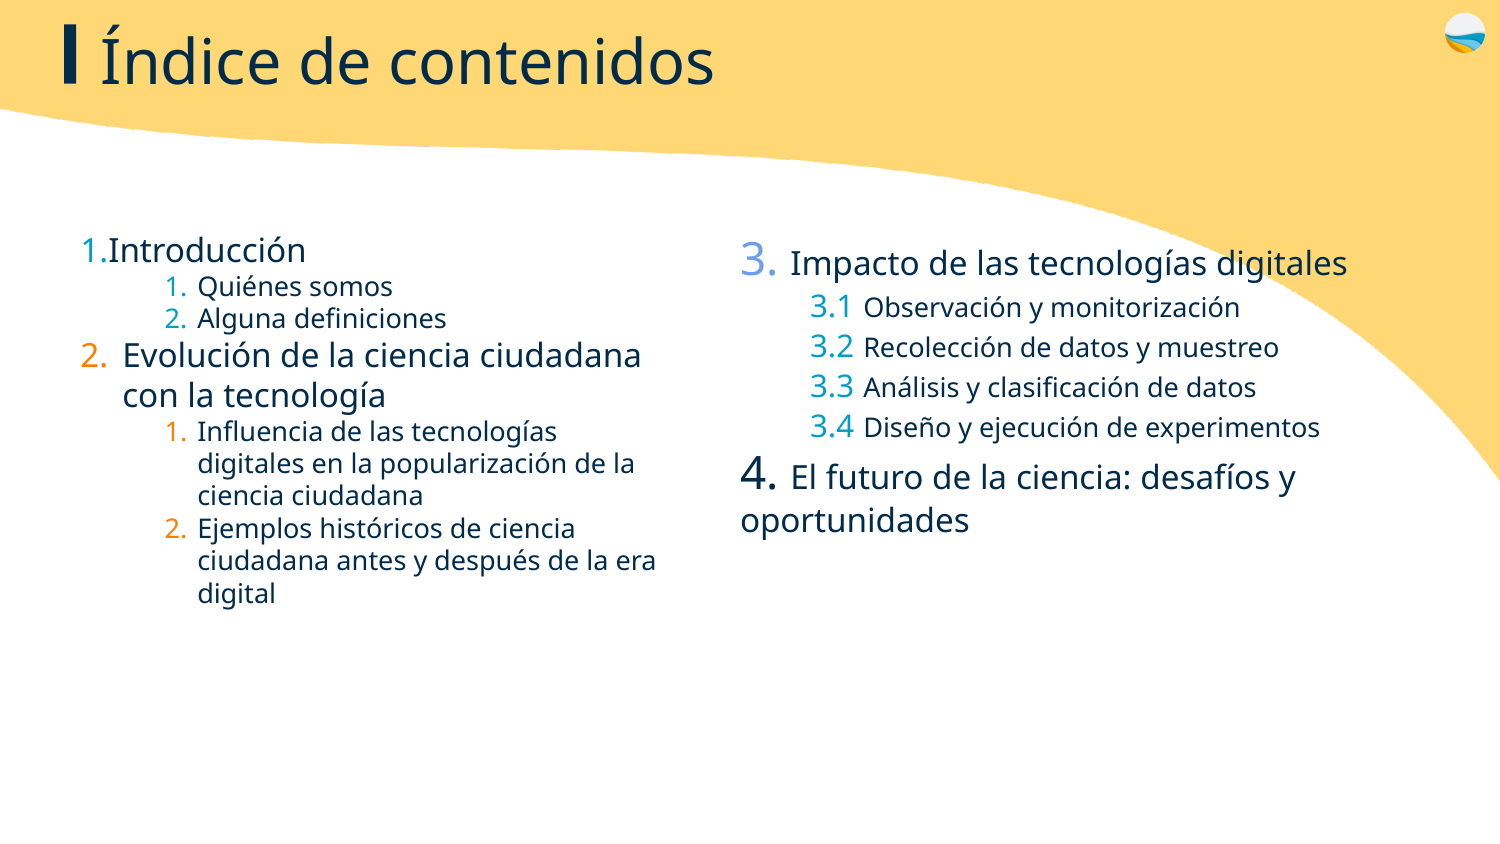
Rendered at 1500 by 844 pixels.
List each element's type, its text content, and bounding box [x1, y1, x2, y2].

text_box [64, 24, 77, 84]
text_box Introducción Quiénes somos Alguna definiciones Evolución de la ciencia ciudadana con la tecnología Influencia de las tecnologías digitales en la popularización de la ciencia ciudadana Ejemplos históricos de ciencia ciudadana antes y después de la era digital [32, 214, 678, 844]
text_box 3. Impacto de las tecnologías digitales 3.1 Observación y monitorización 3.2 Recolección de datos y muestreo 3.3 Análisis y clasificación de datos 3.4 Diseño y ejecución de experimentos 4. El futuro de la ciencia: desafíos y oportunidades [725, 214, 1415, 594]
title Índice de contenidos [85, 7, 1415, 101]
picture [0, 0, 1500, 844]
